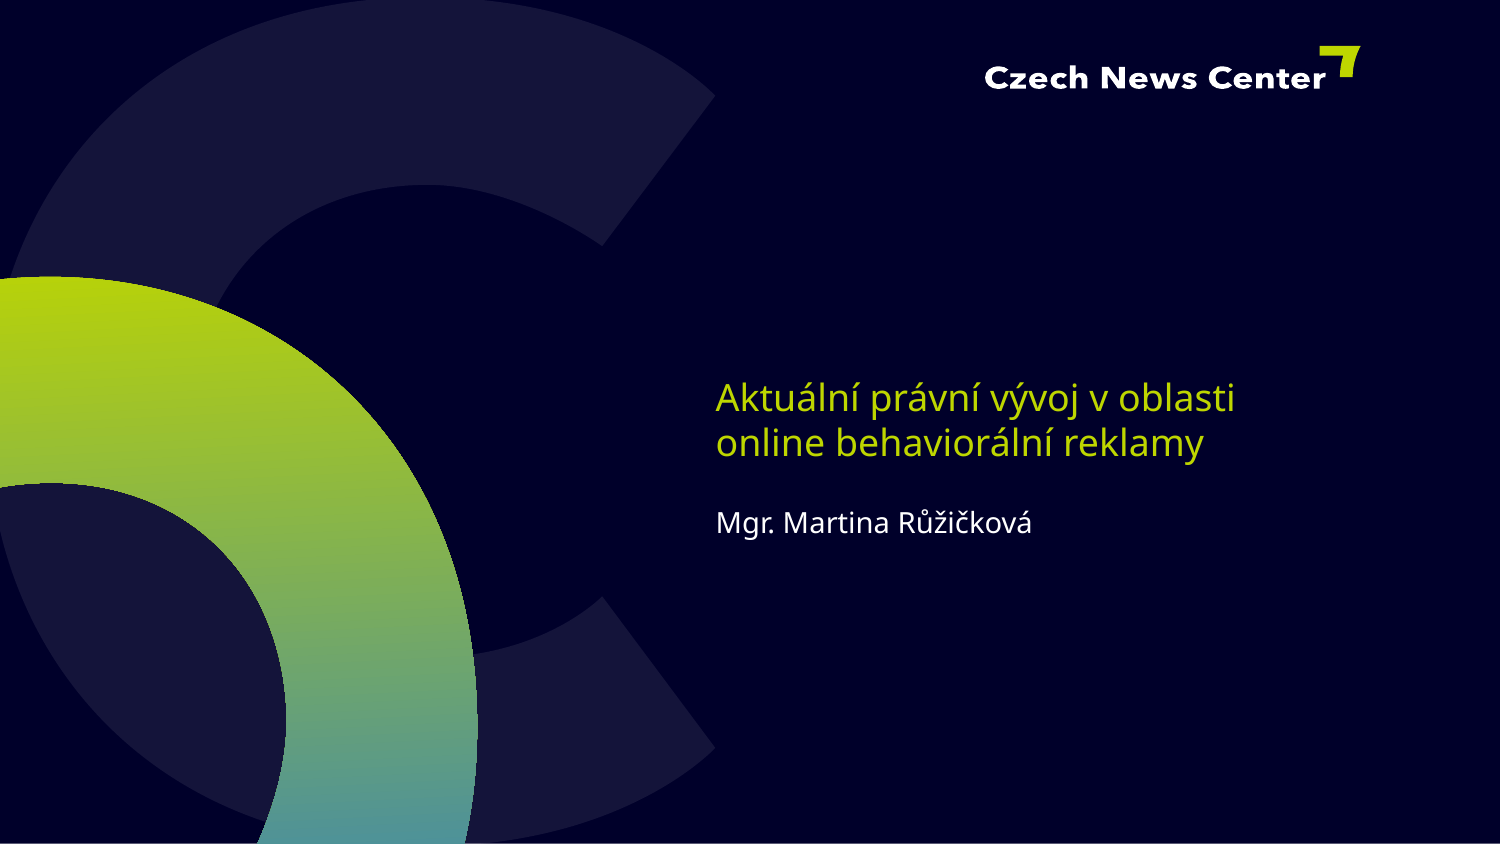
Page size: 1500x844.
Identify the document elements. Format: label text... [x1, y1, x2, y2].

text_box Aktuální právní vývoj v oblasti online behaviorální reklamy [700, 358, 1345, 461]
text_box Mgr. Martina Růžičková [700, 489, 1222, 566]
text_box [984, 45, 1361, 90]
